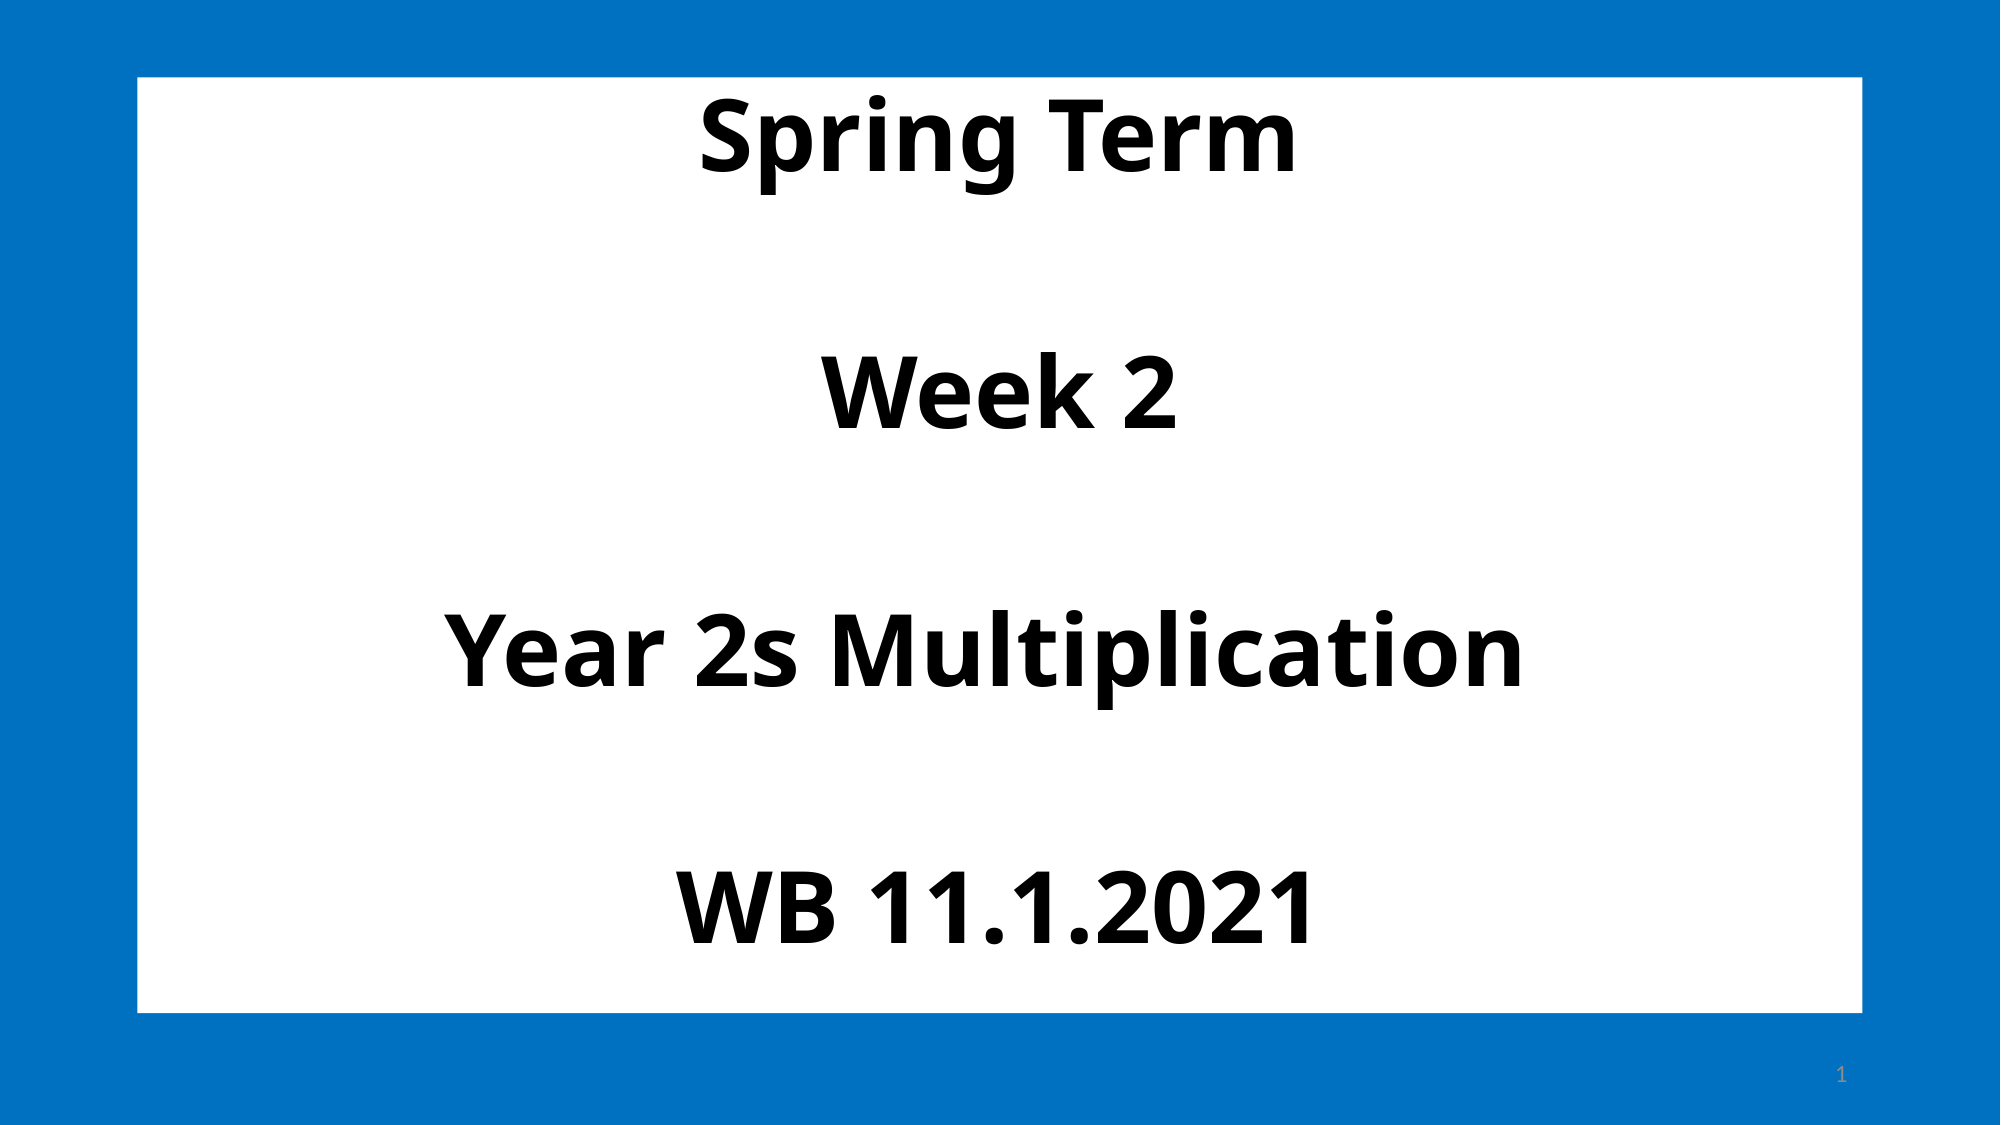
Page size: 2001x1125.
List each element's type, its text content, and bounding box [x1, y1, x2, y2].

slide_number 1 [1412, 1042, 1863, 1103]
list Spring Term Week 2 Year 2s Multiplication WB 11.1.2021 [137, 77, 1863, 1014]
